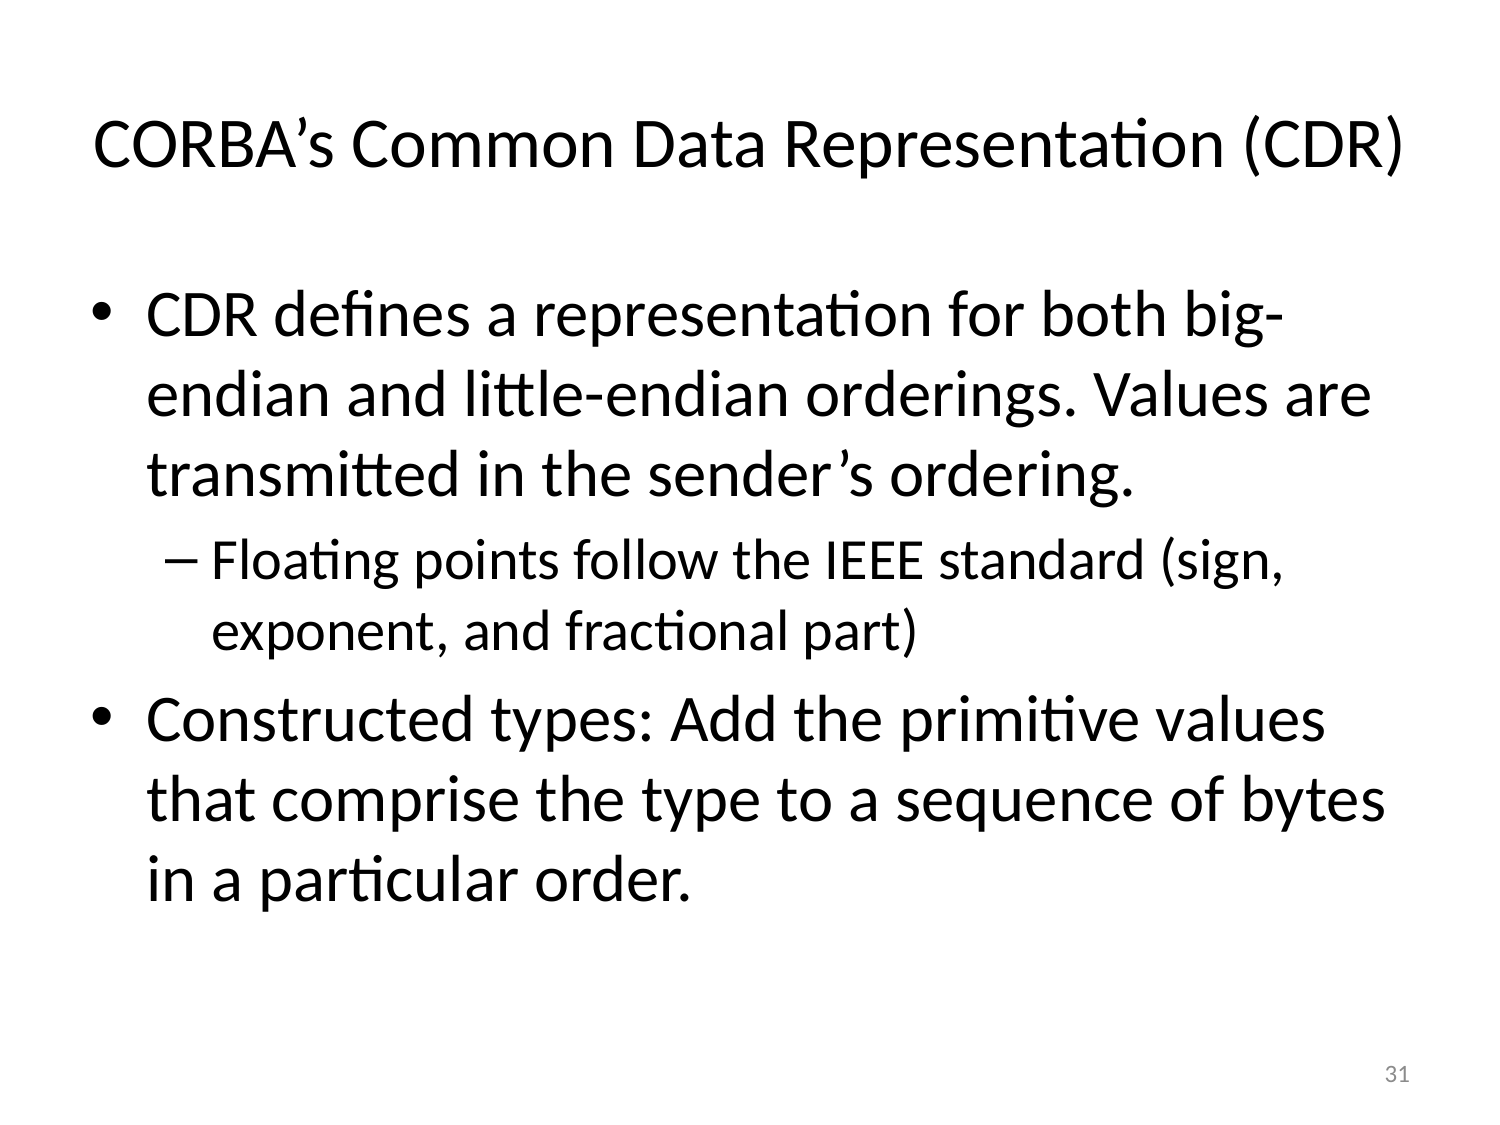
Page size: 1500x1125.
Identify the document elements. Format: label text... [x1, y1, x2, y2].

title CORBA’s Common Data Representation (CDR) [75, 45, 1425, 233]
list CDR defines a representation for both big-endian and little-endian orderings. Values are transmitted in the sender’s ordering. Floating points follow the IEEE standard (sign, exponent, and fractional part) Constructed types: Add the primitive values that comprise the type to a sequence of bytes in a particular order. [75, 262, 1425, 1005]
slide_number 31 [1074, 1042, 1425, 1103]
